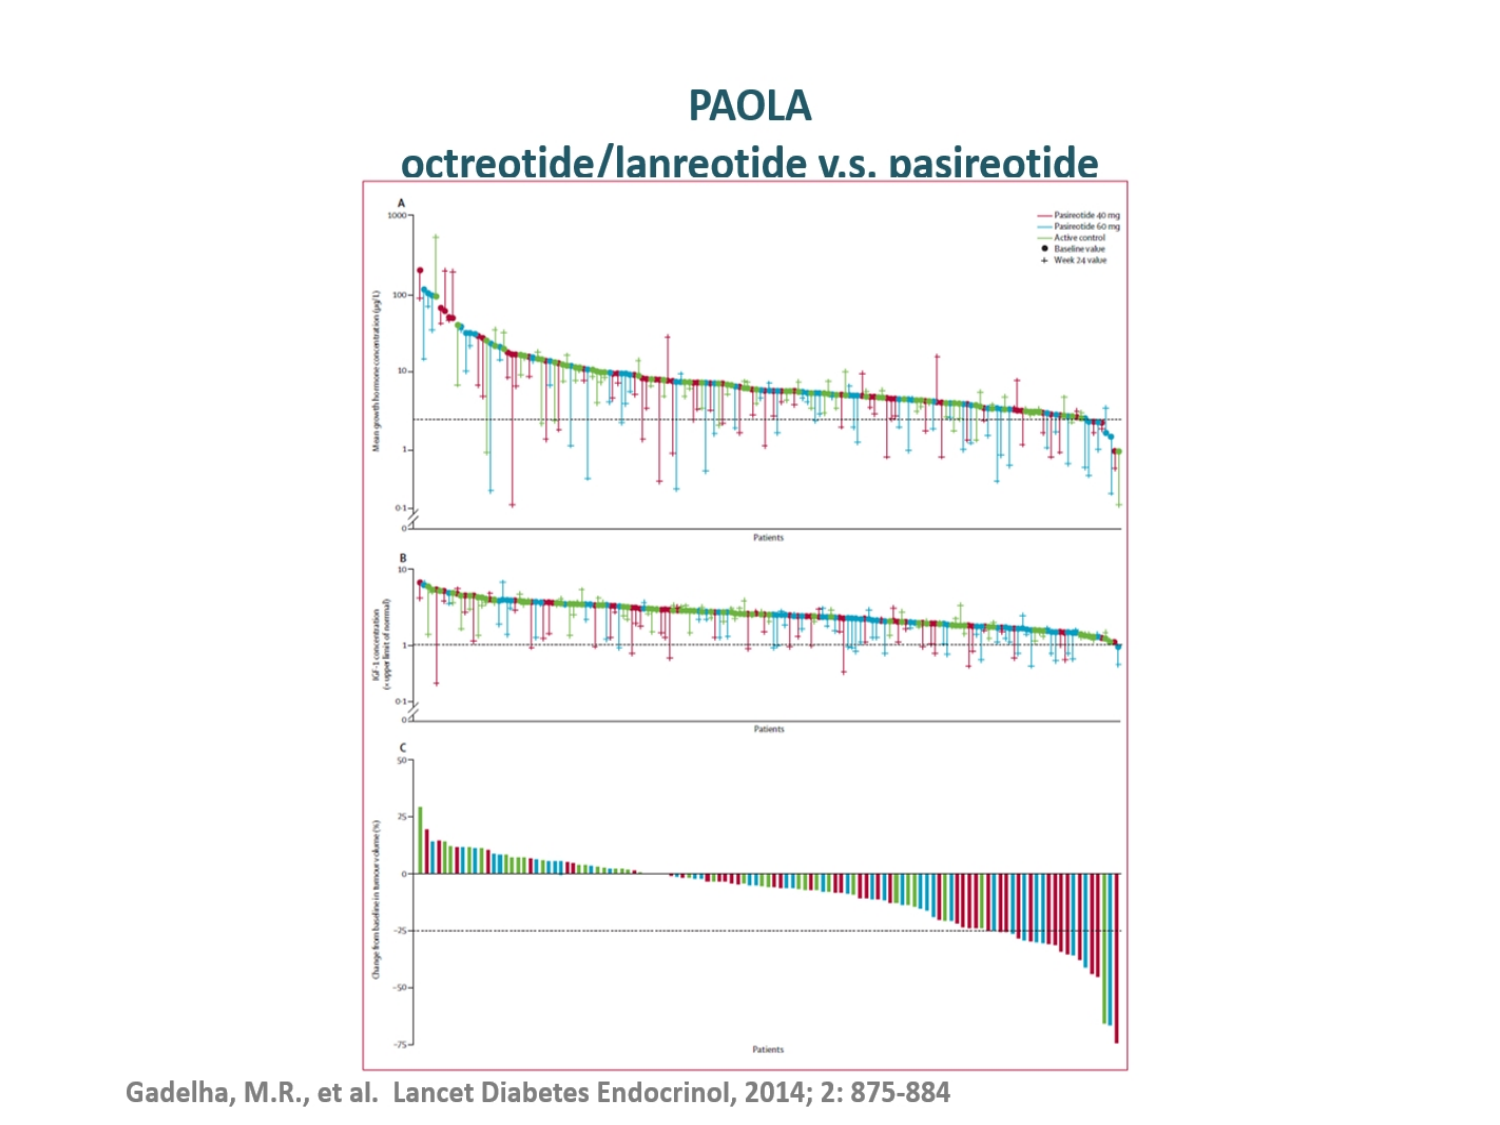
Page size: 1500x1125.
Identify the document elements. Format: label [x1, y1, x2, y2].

list [74, 21, 1426, 1125]
